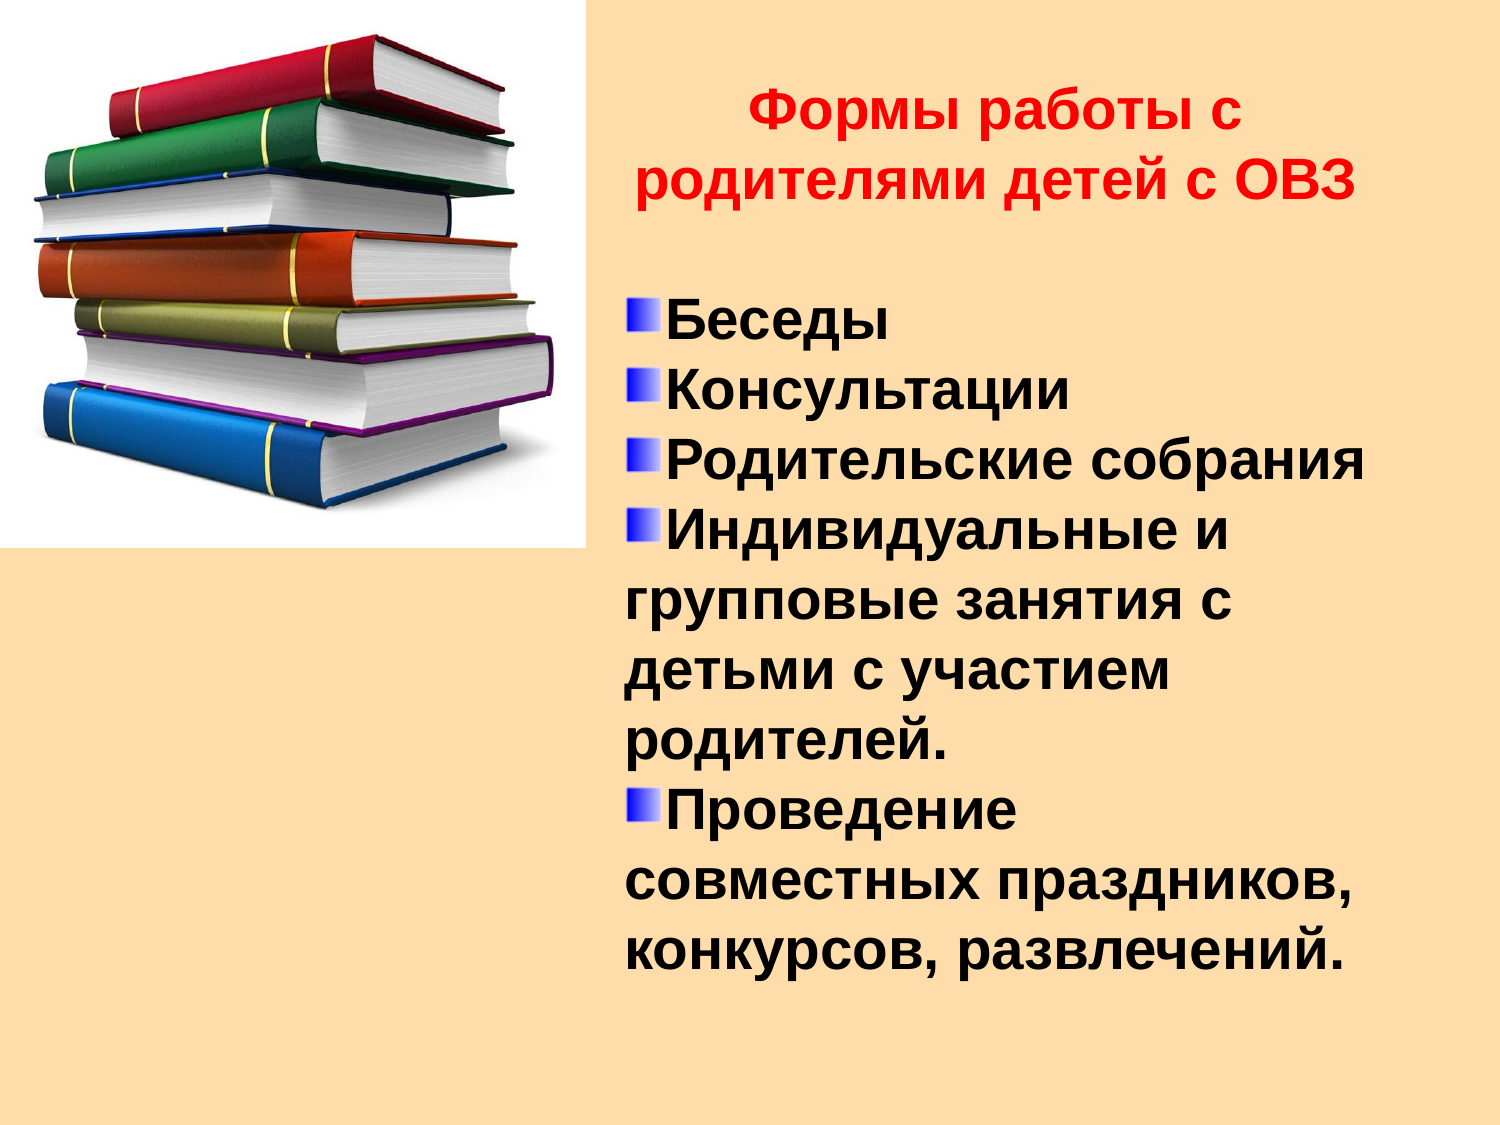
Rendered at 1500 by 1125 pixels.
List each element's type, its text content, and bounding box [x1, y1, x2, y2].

text_box Формы работы с родителями детей с ОВЗ Беседы Консультации Родительские собрания Индивидуальные и групповые занятия с детьми с участием родителей. Проведение совместных праздников, конкурсов, развлечений. [609, 63, 1383, 1059]
picture [624, 365, 666, 407]
picture [0, 0, 587, 548]
picture [624, 505, 666, 547]
picture [624, 435, 666, 477]
picture [624, 295, 666, 337]
picture [624, 785, 666, 827]
